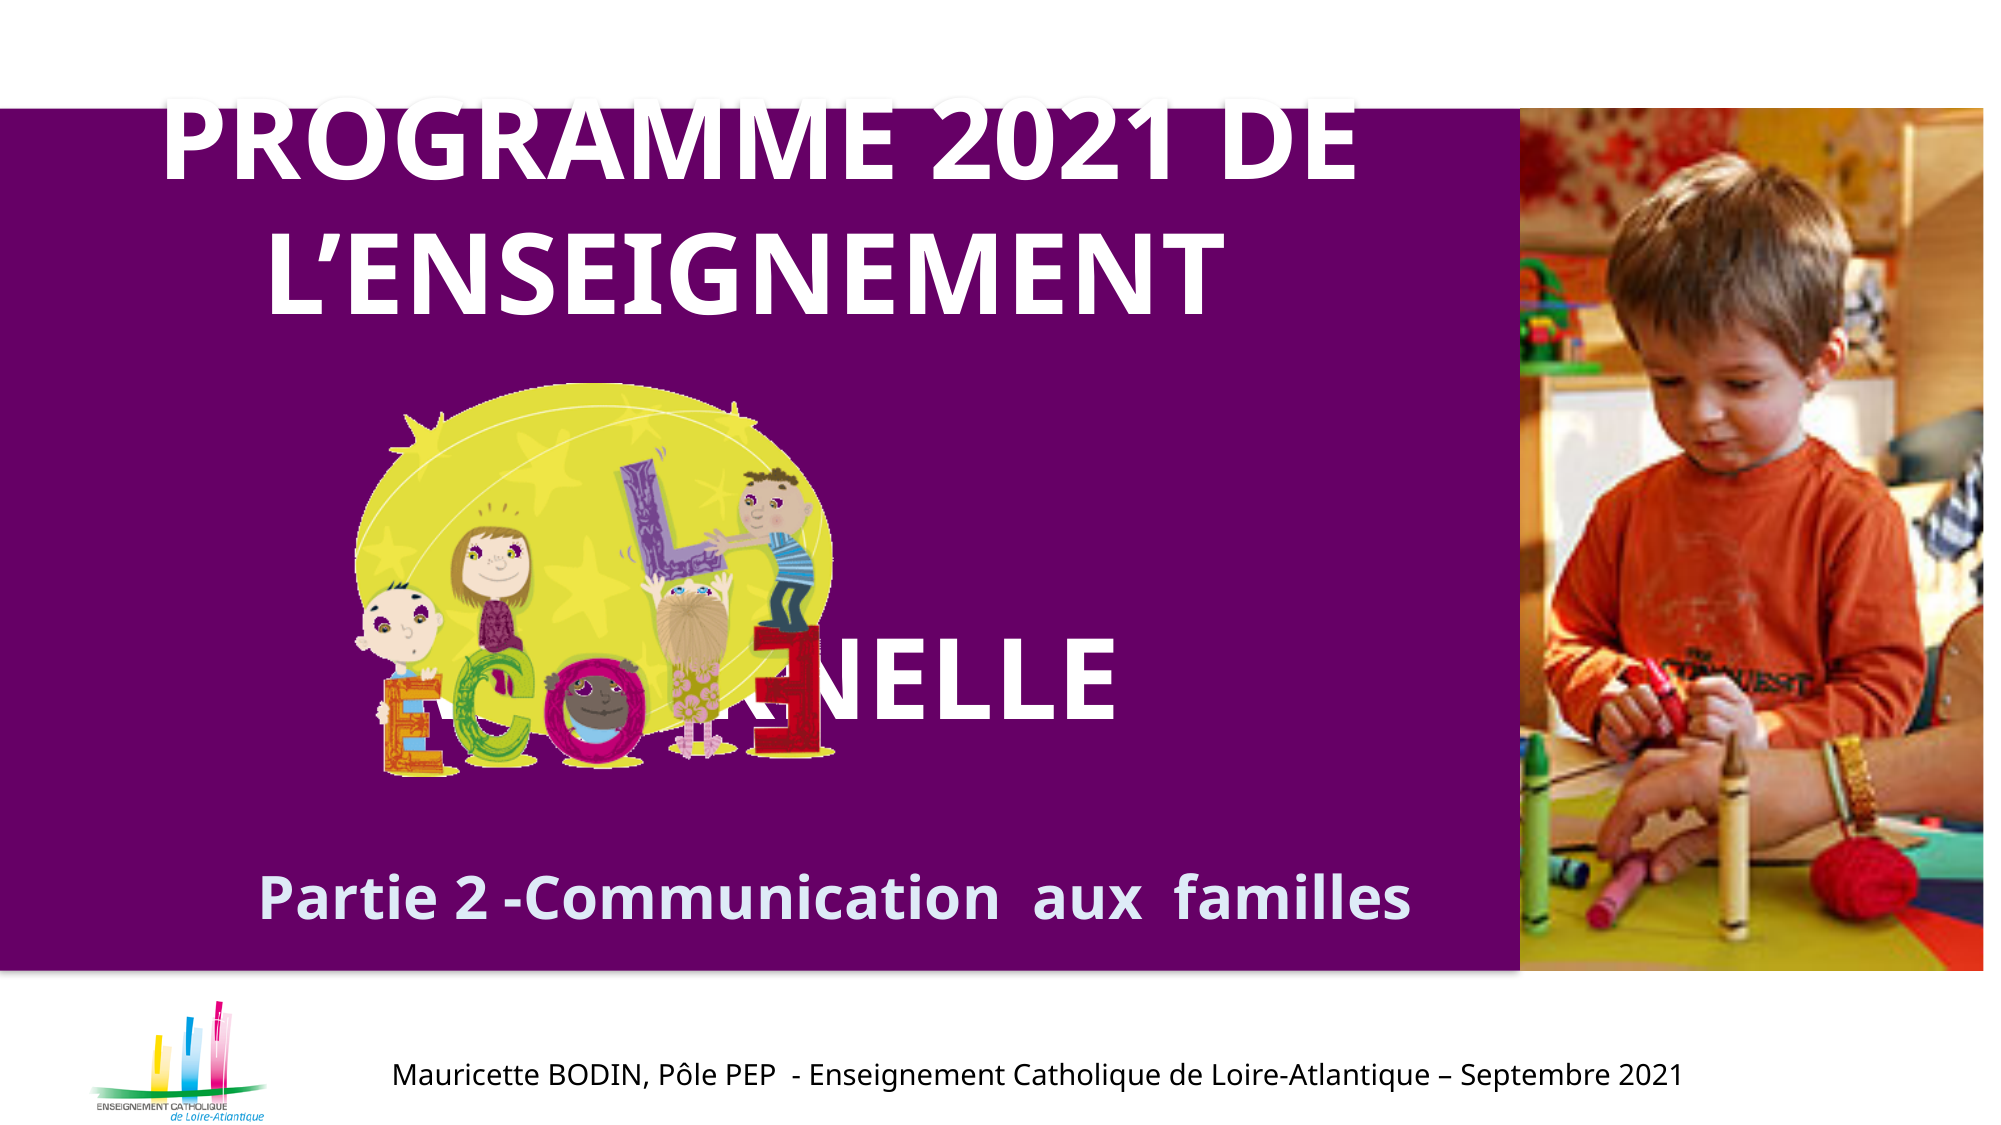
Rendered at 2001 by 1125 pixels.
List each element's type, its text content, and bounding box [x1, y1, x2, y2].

text_box PROGRAMME 2021 DE L’ENSEIGNEMENT A MATERNELLE [0, 108, 1521, 972]
text_box Mauricette BODIN, Pôle PEP - Enseignement Catholique de Loire-Atlantique – Septembre 2021 [267, 1048, 1976, 1099]
subtitle Partie 2 -Communication aux familles [235, 859, 1436, 971]
picture [1520, 108, 1984, 971]
picture [89, 1001, 267, 1122]
picture [330, 383, 855, 777]
